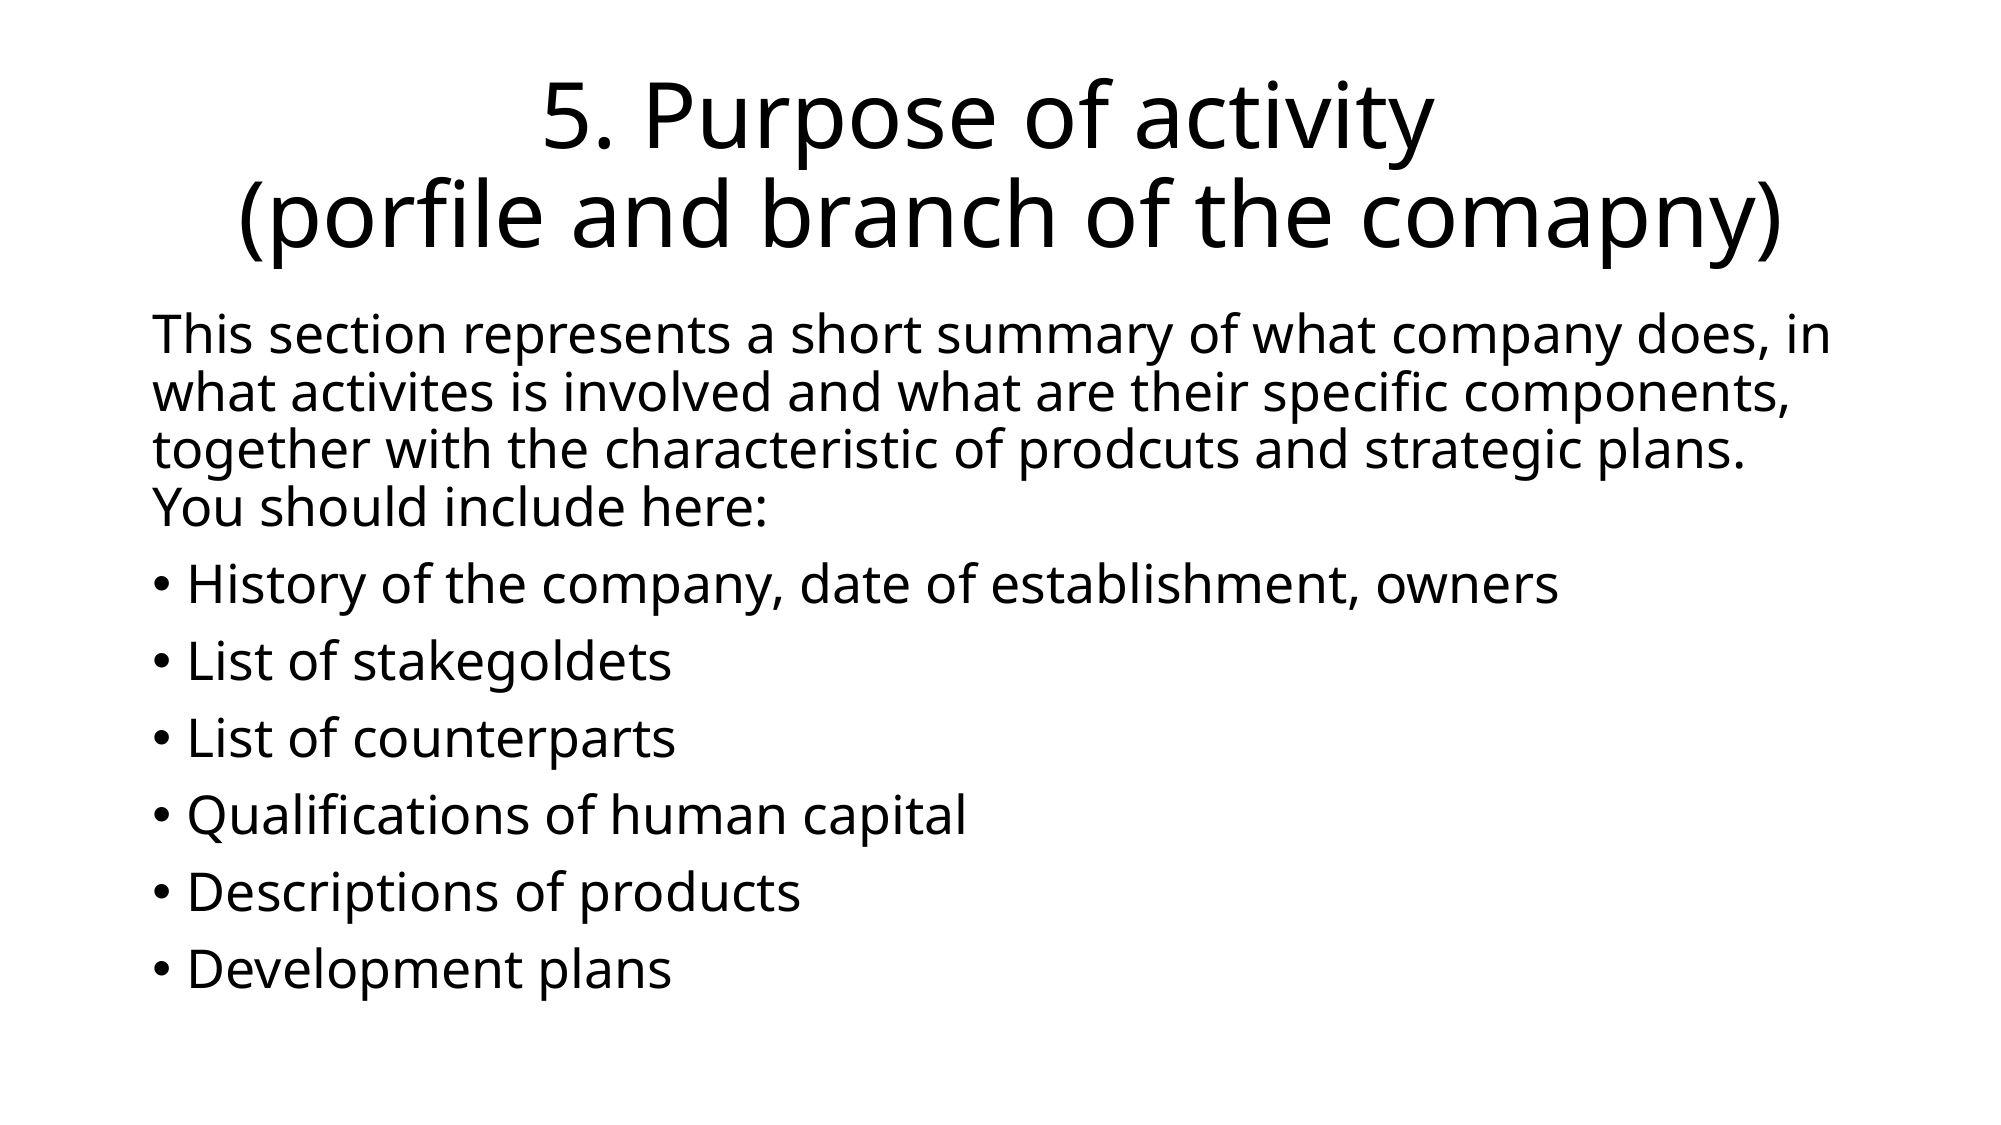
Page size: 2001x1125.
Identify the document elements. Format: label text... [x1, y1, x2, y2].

title 5. Purpose of activity (porfile and branch of the comapny) [137, 59, 1863, 278]
list This section represents a short summary of what company does, in what activites is involved and what are their specific components, together with the characteristic of prodcuts and strategic plans. You should include here: History of the company, date of establishment, owners List of stakegoldets List of counterparts Qualifications of human capital Descriptions of products Development plans [137, 299, 1863, 1014]
